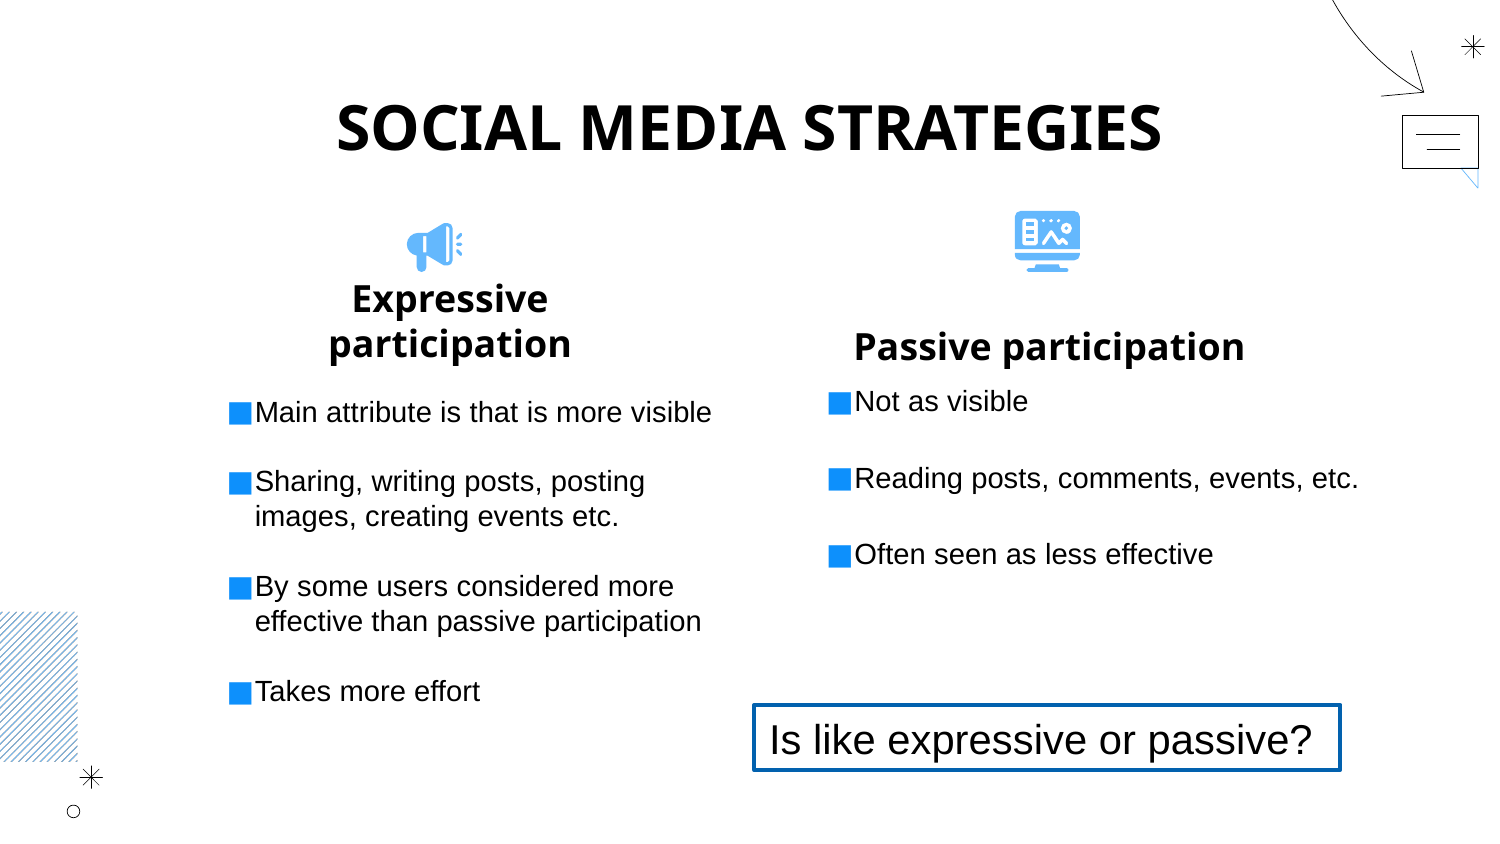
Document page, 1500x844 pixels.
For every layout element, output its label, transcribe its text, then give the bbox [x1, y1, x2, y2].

title SOCIAL MEDIA STRATEGIES [118, 72, 1382, 167]
subtitle Expressive participation [211, 298, 689, 381]
subtitle Not as visible Reading posts, comments, events, etc. Often seen as less effective [811, 367, 1382, 699]
picture [0, 608, 80, 766]
subtitle Main attribute is that is more visible Sharing, writing posts, posting images, creating events etc. By some users considered more effective than passive participation Takes more effort [211, 377, 750, 820]
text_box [1014, 210, 1081, 273]
text_box Is like expressive or passive? [754, 705, 1341, 770]
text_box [406, 222, 463, 273]
subtitle Passive participation [811, 300, 1289, 367]
